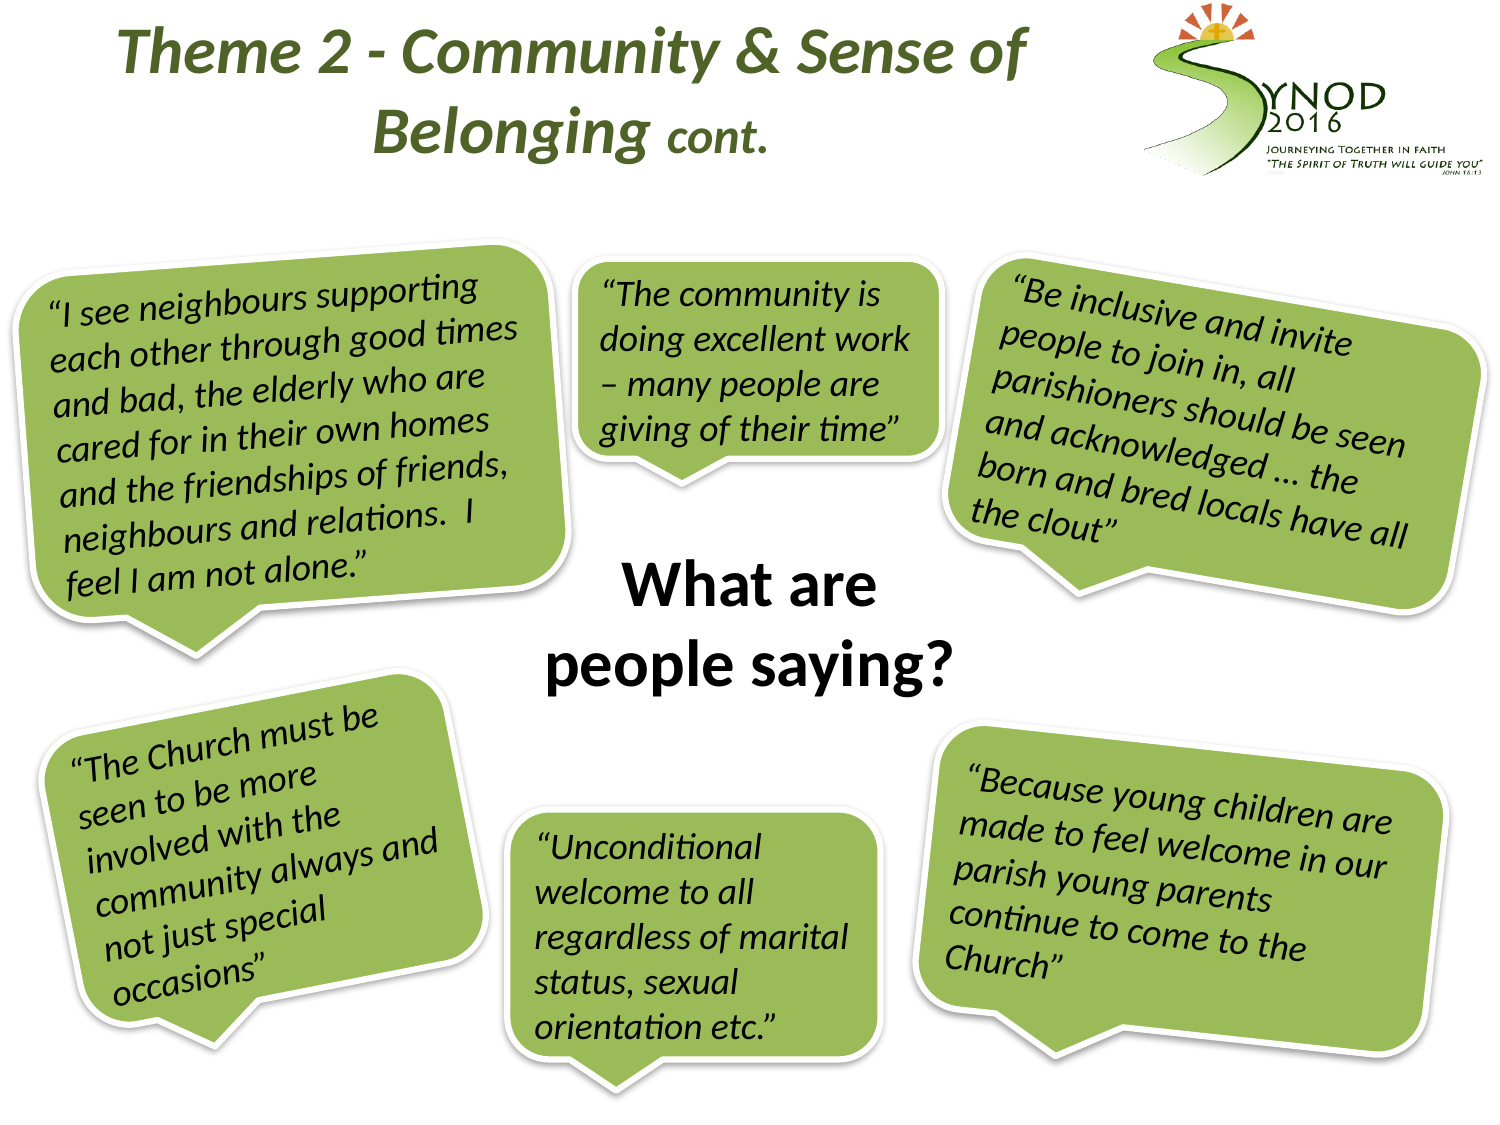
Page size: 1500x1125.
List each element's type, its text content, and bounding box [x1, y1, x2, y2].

text_box What are people saying? [507, 532, 993, 708]
text_box Theme 2 - Community & Sense of Belonging cont. [0, 0, 1140, 175]
text_box “Because young children are made to feel welcome in our parish young parents continue to come to the Church” [912, 719, 1450, 1060]
text_box “Unconditional welcome to all regardless of marital status, sexual orientation etc.” [504, 806, 884, 1094]
text_box “The community is doing excellent work – many people are giving of their time” [571, 255, 946, 487]
text_box “Be inclusive and invite people to join in, all parishioners should be seen and acknowledged … the born and bred locals have all the clout” [941, 252, 1488, 616]
text_box “I see neighbours supporting each other through good times and bad, the elderly who are cared for in their own homes and the friendships of friends, neighbours and relations. I feel I am not alone.” [12, 238, 572, 659]
text_box “The Church must be seen to be more involved with the community always and not just special occasions” [38, 667, 490, 1050]
picture [1142, 0, 1500, 179]
